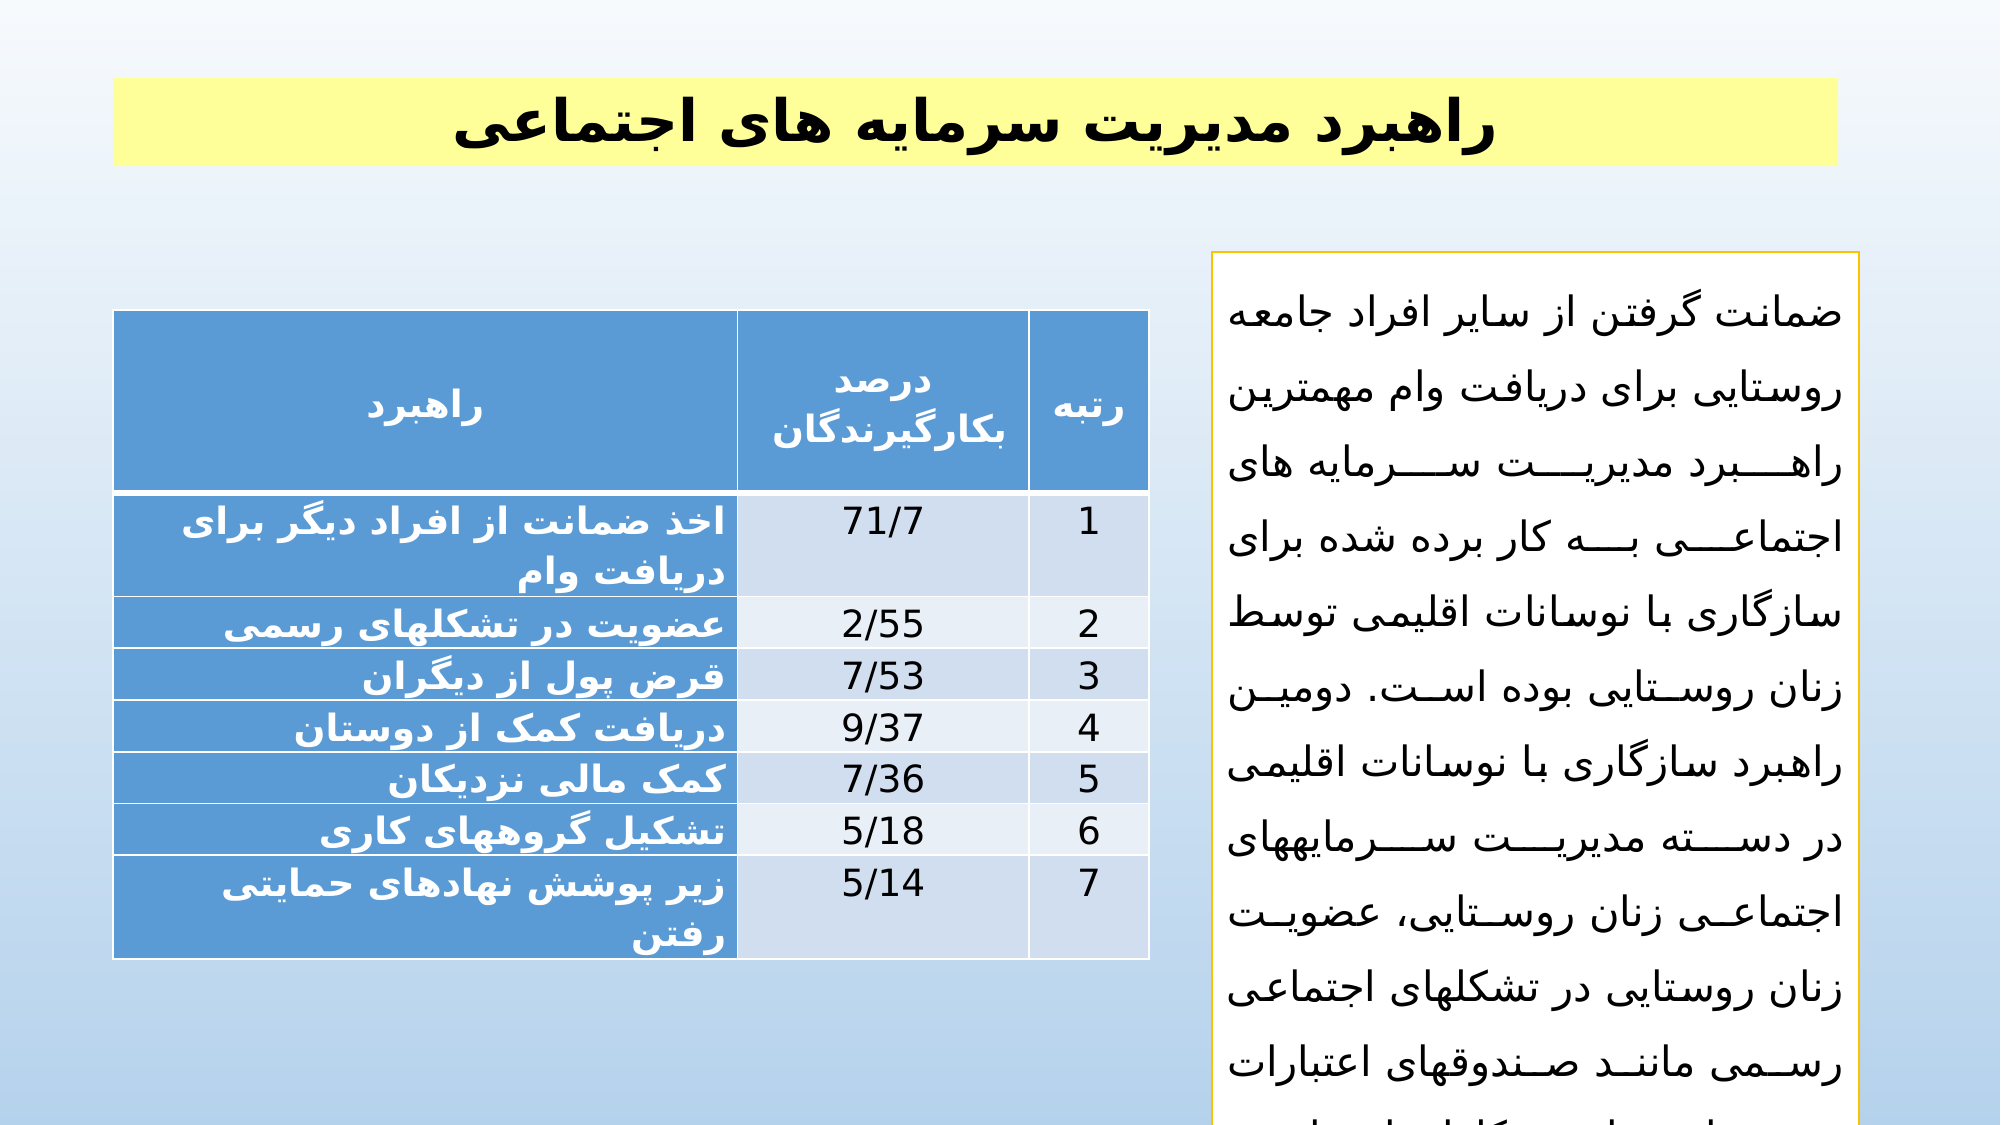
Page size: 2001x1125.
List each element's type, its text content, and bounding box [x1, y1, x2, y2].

table_cell اخذ ضمانت از افراد دیگر برای دریافت وام [114, 496, 737, 596]
text_box ضمانت گرفتن از سایر افراد جامعه روستایی برای دریافت وام مهمترین راهبرد مدیریت سرمایه های اجتماعی به کار برده شده برای سازگاری با نوسانات اقلیمی توسط زنان روستایی بوده است. دومین راهبرد سازگاری با نوسانات اقلیمی در دسته مدیریت سرمایه­های اجتماعی زنان روستایی، عضویت زنان روستایی در تشکل­های اجتماعی رسمی مانند صندوق­های اعتبارات خرد، تعاونی­ها و تشکل­های اجتماعی بوده است. [1211, 251, 1860, 1125]
table_cell 71/7 [738, 496, 1028, 596]
table_cell 2 [1030, 597, 1148, 647]
table_cell 5 [1030, 753, 1148, 803]
table_cell 5/14 [738, 856, 1028, 958]
table_cell 3 [1030, 649, 1148, 699]
table_cell 6 [1030, 804, 1148, 854]
table_cell 4 [1030, 701, 1148, 751]
table_cell 1 [1030, 496, 1148, 596]
table_cell تشکیل گروه­های کاری [114, 804, 737, 854]
table_cell دریافت کمک از دوستان [114, 701, 737, 751]
table_header درصد بکارگیرندگان [738, 311, 1028, 490]
table_cell عضویت در تشکل­های رسمی [114, 597, 737, 647]
table_cell زیر پوشش نهادهای حمایتی رفتن [114, 856, 737, 958]
table_header راهبرد [114, 311, 737, 490]
table_cell 9/37 [738, 701, 1028, 751]
table_cell 7/36 [738, 753, 1028, 803]
table_cell 5/18 [738, 804, 1028, 854]
table_cell کمک مالی نزدیکان [114, 753, 737, 803]
table_header رتبه [1030, 311, 1148, 490]
table_cell 2/55 [738, 597, 1028, 647]
title راهبرد مدیریت سرمایه های اجتماعی [113, 78, 1839, 167]
table_cell قرض پول از دیگران [114, 649, 737, 699]
table_cell 7 [1030, 856, 1148, 958]
table_cell 7/53 [738, 649, 1028, 699]
